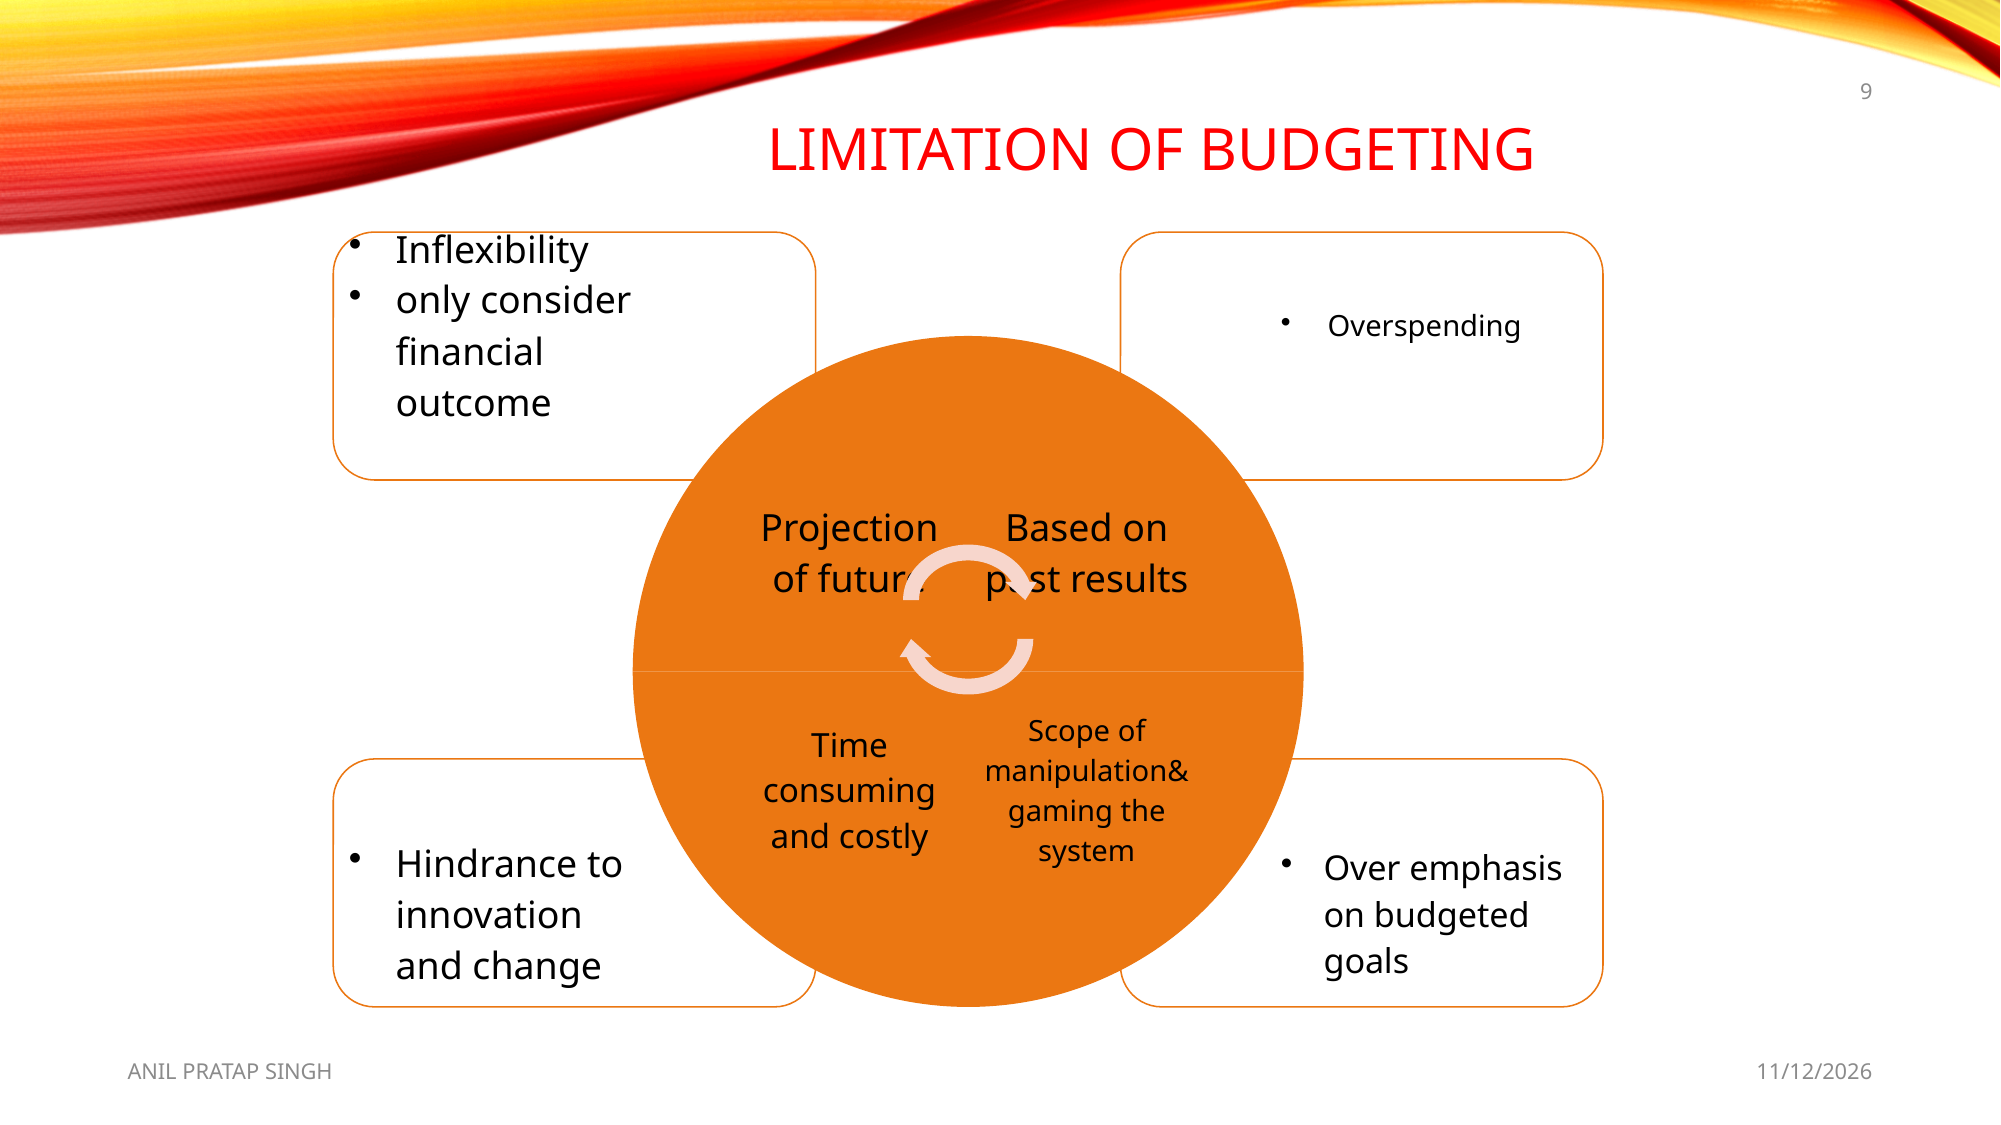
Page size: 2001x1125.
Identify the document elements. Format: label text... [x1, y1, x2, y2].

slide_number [1410, 1042, 1888, 1103]
picture [0, 0, 2000, 237]
text_box LIMITATION OF BUDGETING [752, 104, 1630, 190]
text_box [332, 231, 1604, 1008]
slide_number 9 [1437, 62, 1888, 123]
footer ANIL PRATAP SINGH [112, 1042, 1388, 1103]
